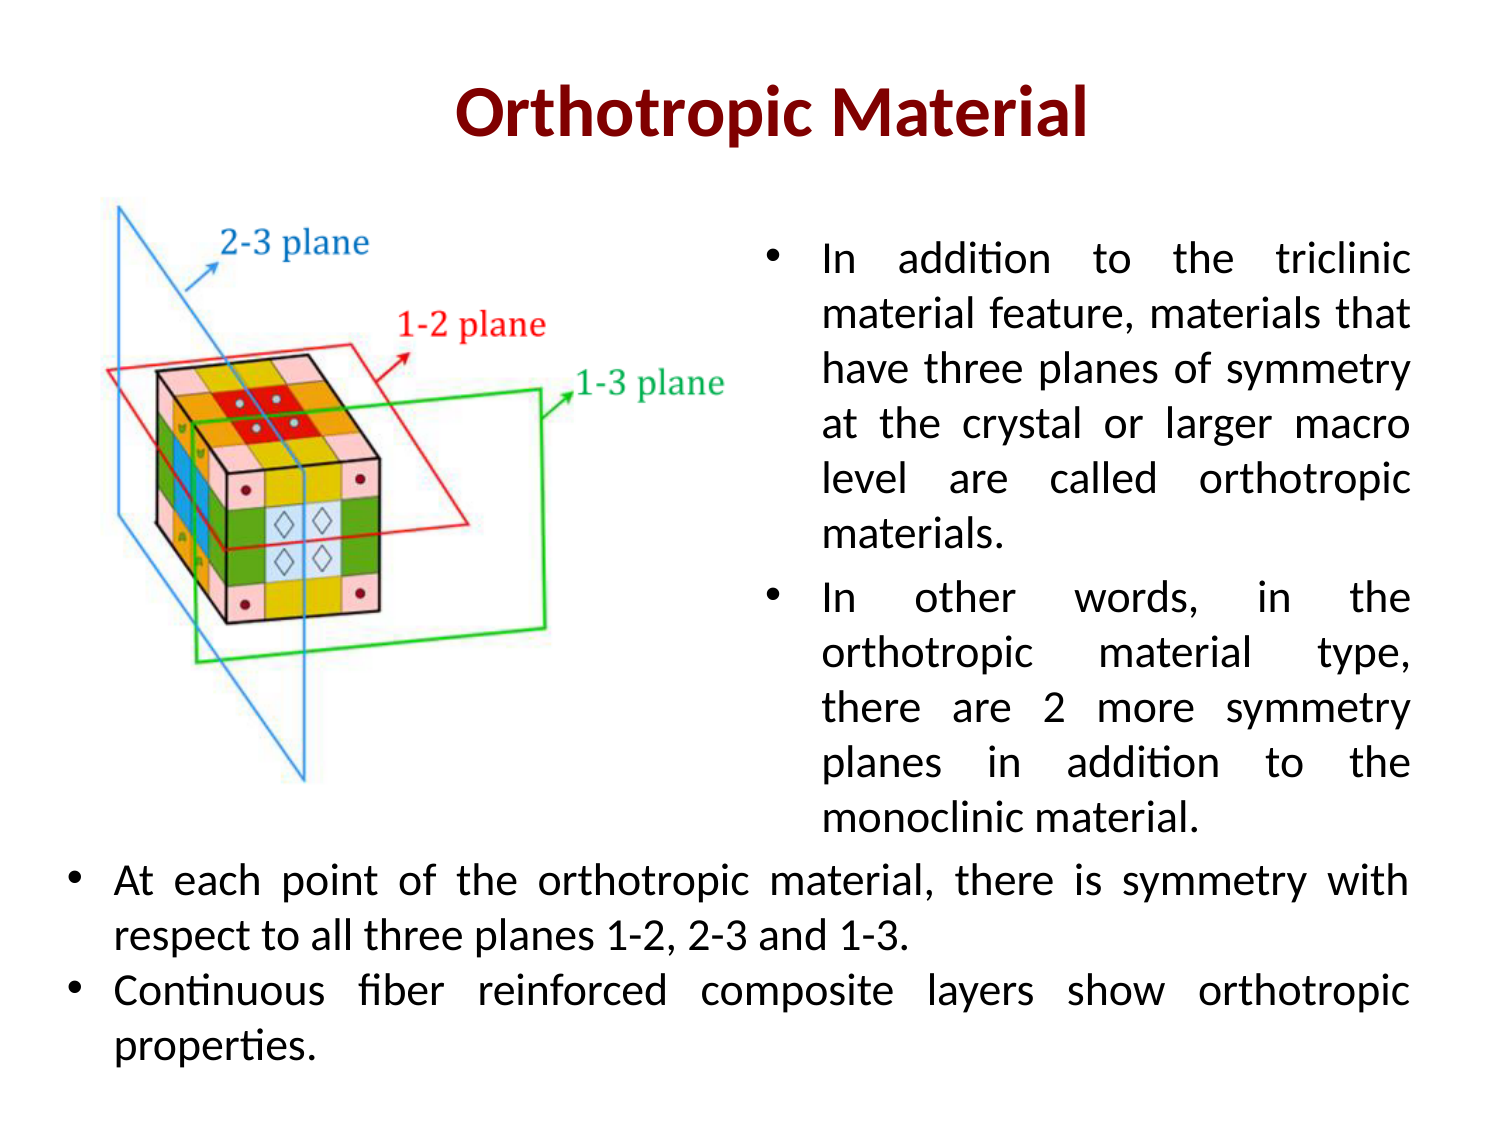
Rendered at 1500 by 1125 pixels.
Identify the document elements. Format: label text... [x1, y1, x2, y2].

list In addition to the triclinic material feature, materials that have three planes of symmetry at the crystal or larger macro level are called orthotropic materials. In other words, in the orthotropic material type, there are 2 more symmetry planes in addition to the monoclinic material. [750, 219, 1427, 799]
title Orthotropic Material [27, 54, 1500, 159]
picture [88, 172, 743, 792]
text_box At each point of the orthotropic material, there is symmetry with respect to all three planes 1-2, 2-3 and 1-3. Continuous fiber reinforced composite layers show orthotropic properties. [52, 842, 1426, 1122]
